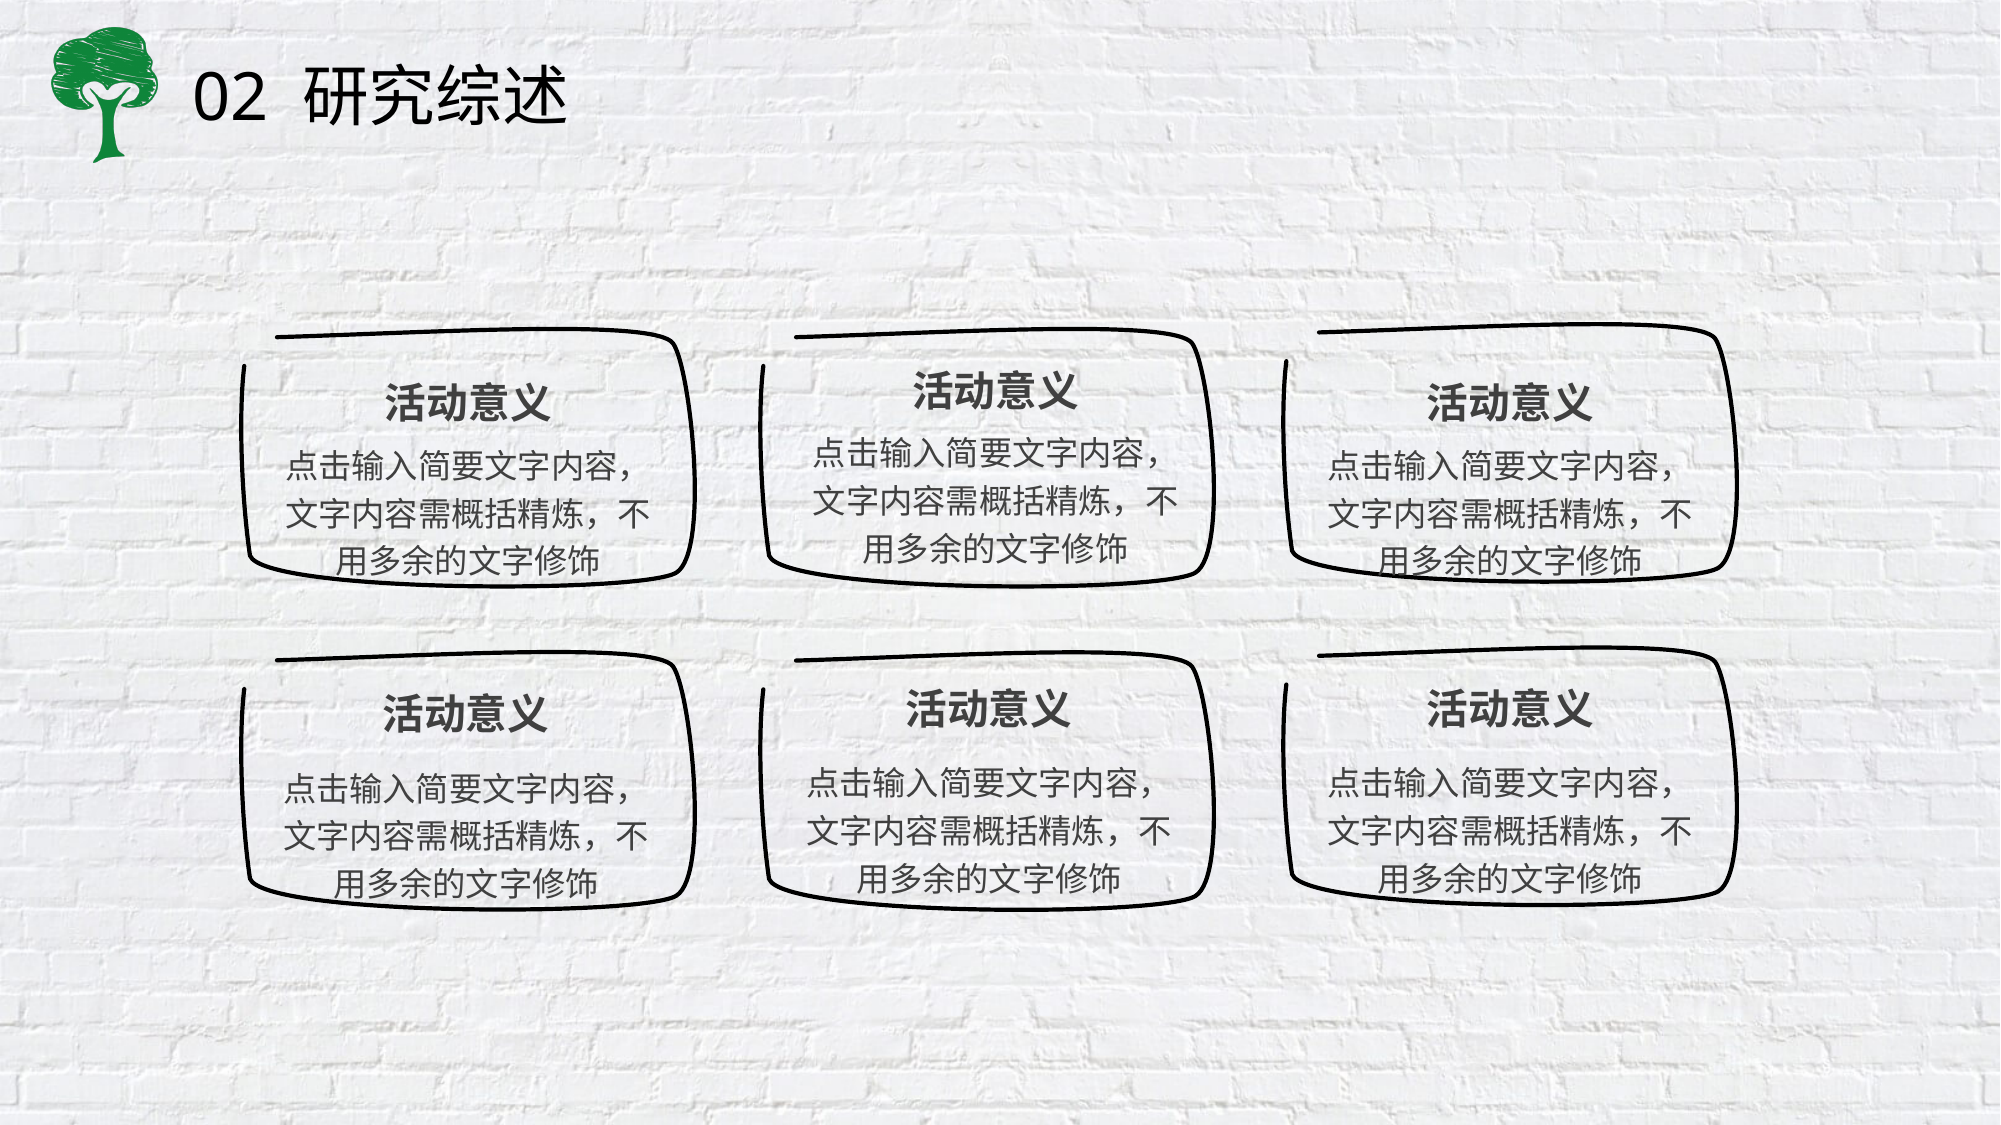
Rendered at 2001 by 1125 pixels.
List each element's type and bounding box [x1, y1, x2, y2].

text_box [1283, 647, 1737, 906]
text_box [1283, 324, 1737, 587]
text_box [241, 328, 695, 590]
text_box [760, 328, 1214, 587]
text_box [760, 652, 1214, 910]
text_box [241, 651, 695, 910]
picture [0, 0, 2000, 1125]
